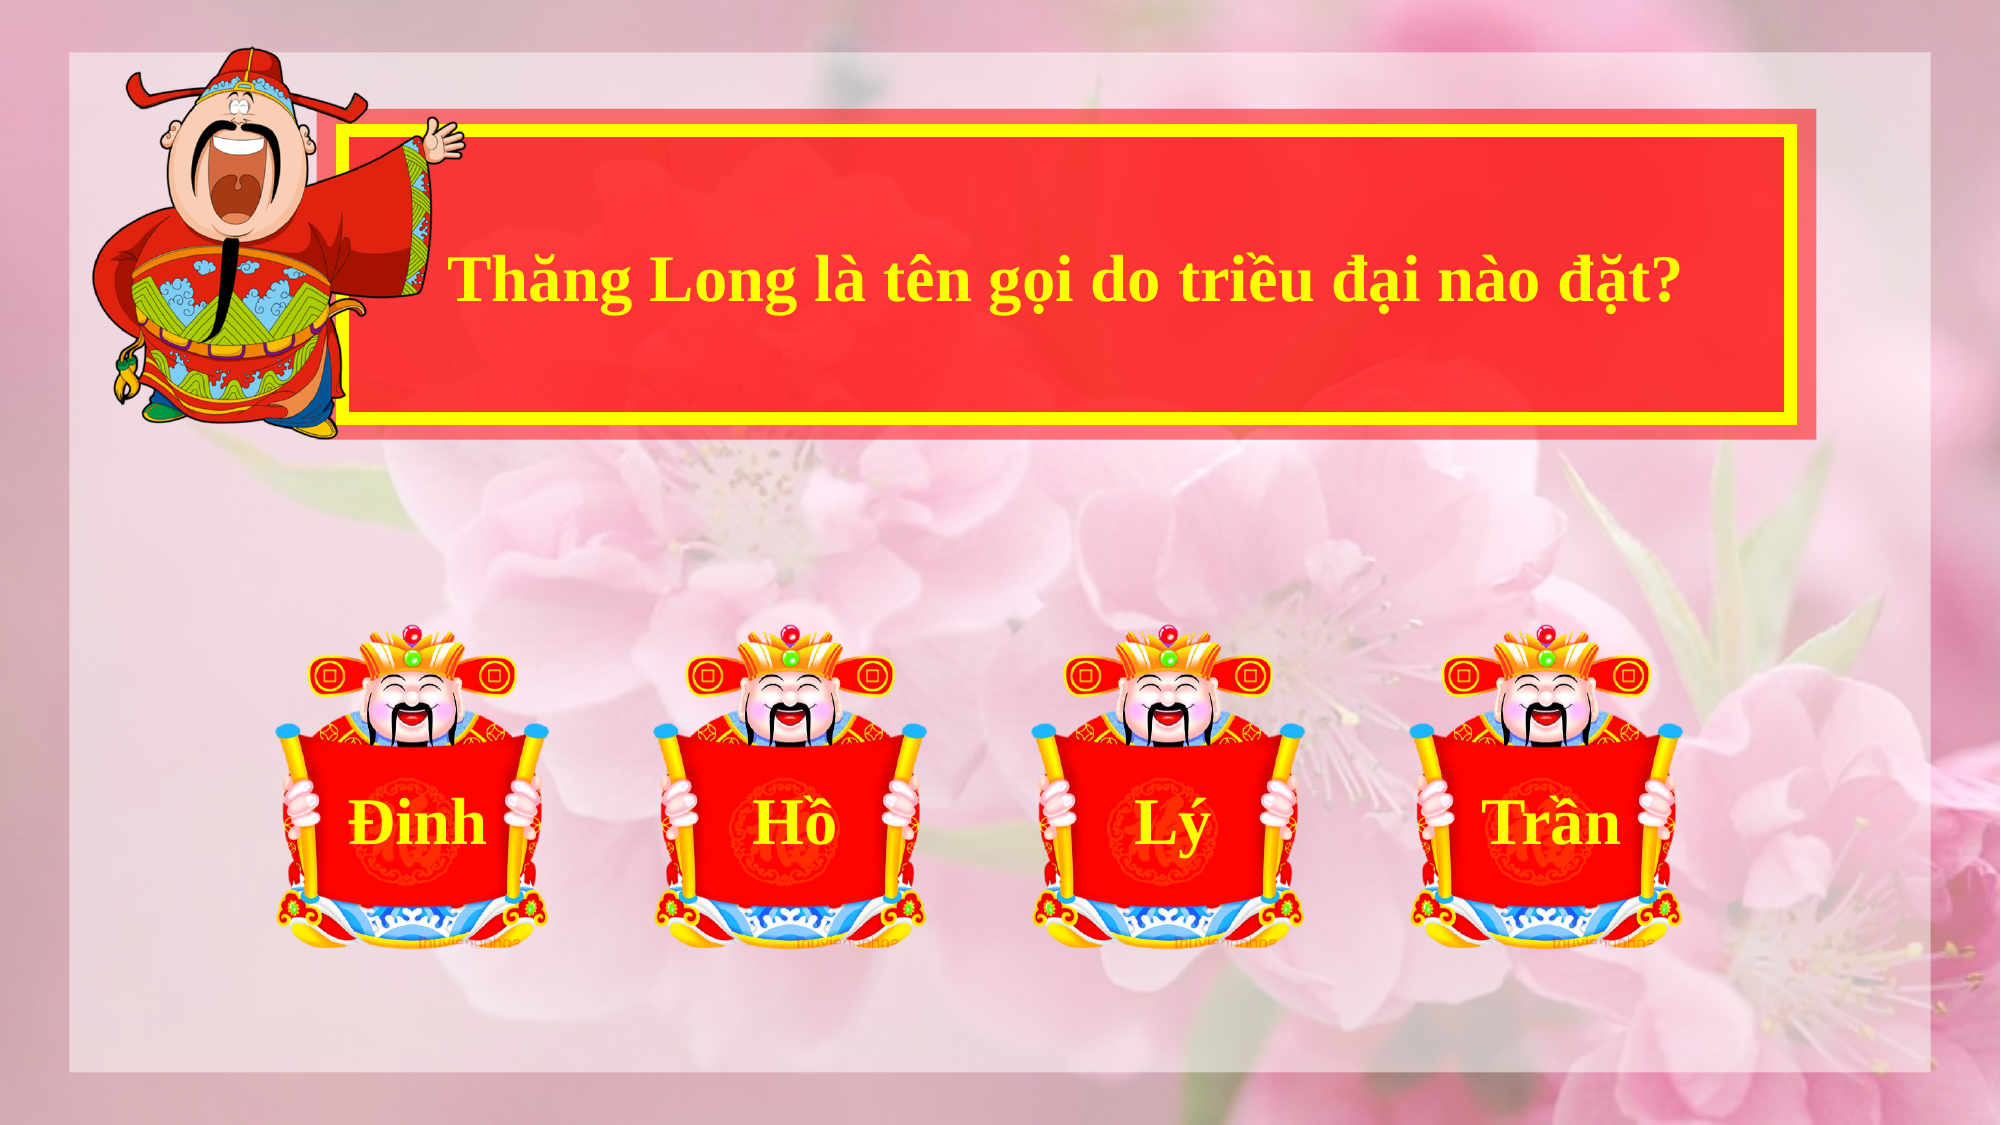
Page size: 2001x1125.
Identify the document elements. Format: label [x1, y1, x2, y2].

text_box [253, 621, 582, 953]
text_box [488, 108, 1817, 440]
text_box [68, 51, 1932, 1073]
picture [69, 33, 488, 453]
text_box [631, 621, 960, 953]
text_box [1009, 621, 1338, 953]
text_box [1387, 621, 1716, 953]
